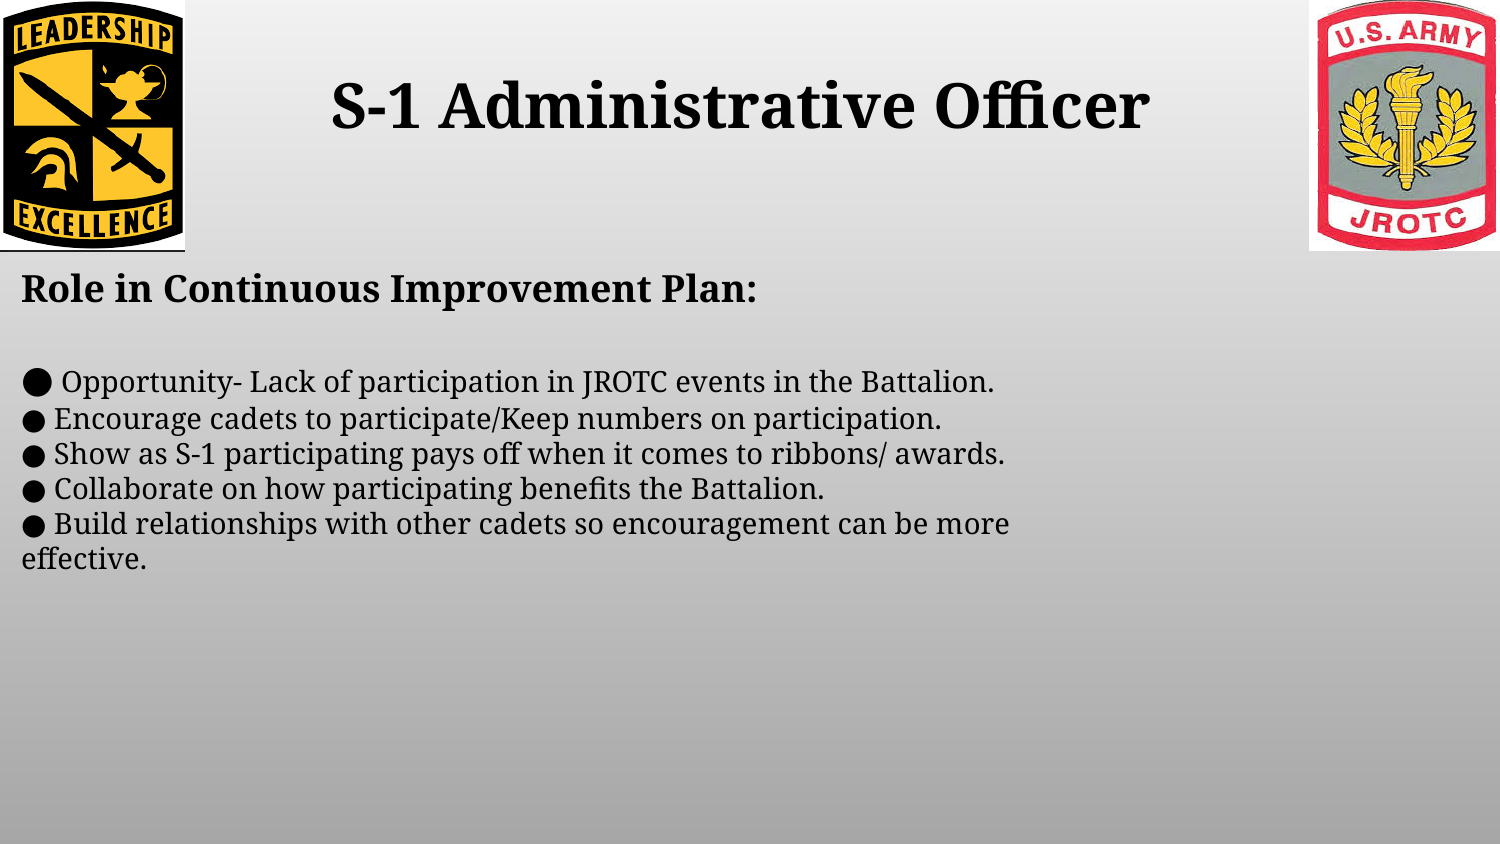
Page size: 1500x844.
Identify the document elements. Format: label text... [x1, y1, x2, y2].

picture [0, 0, 185, 252]
picture [1308, 0, 1500, 251]
text_box S-1 Administrative Officer [186, 0, 1305, 189]
text_box Role in Continuous Improvement Plan: ● Opportunity- Lack of participation in JROTC events in the Battalion. ● Encourage cadets to participate/Keep numbers on participation. ● Show as S-1 participating pays off when it comes to ribbons/ awards. ● Collaborate on how participating benefits the Battalion. ● Build relationships with other cadets so encouragement can be more effective. [6, 250, 1500, 844]
